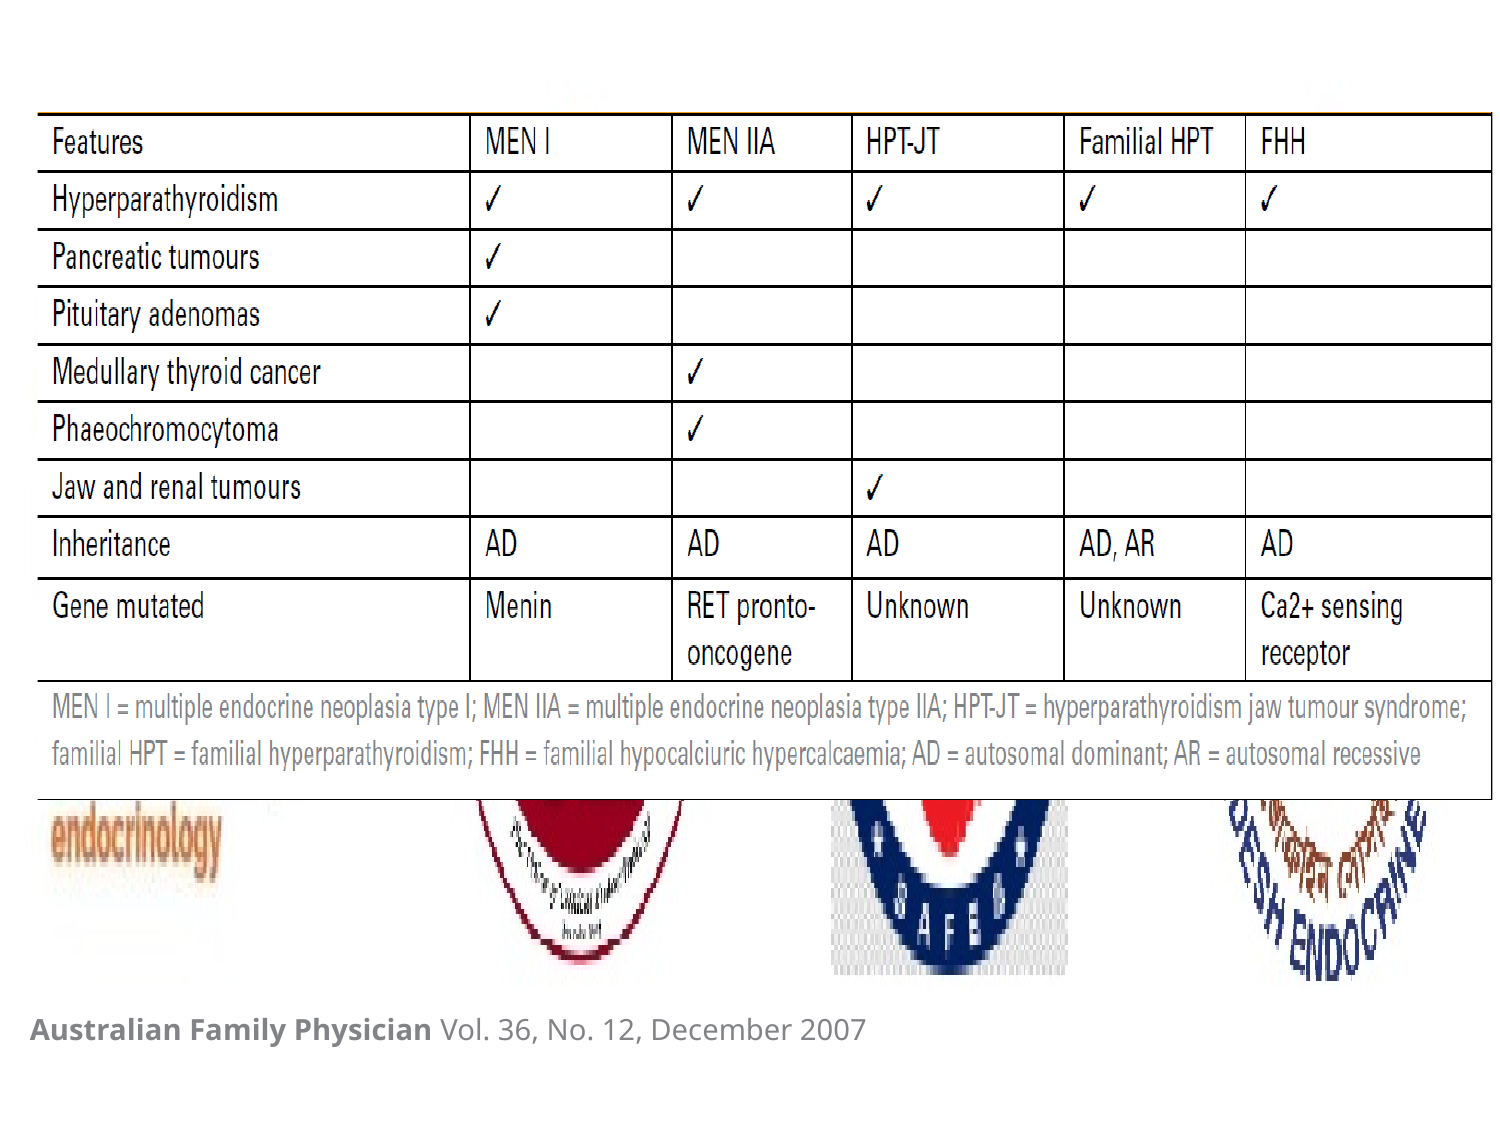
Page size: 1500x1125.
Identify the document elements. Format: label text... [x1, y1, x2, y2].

text_box Australian Family Physician Vol. 36, No. 12, December 2007 [14, 1003, 882, 1054]
picture [0, 0, 1500, 1125]
